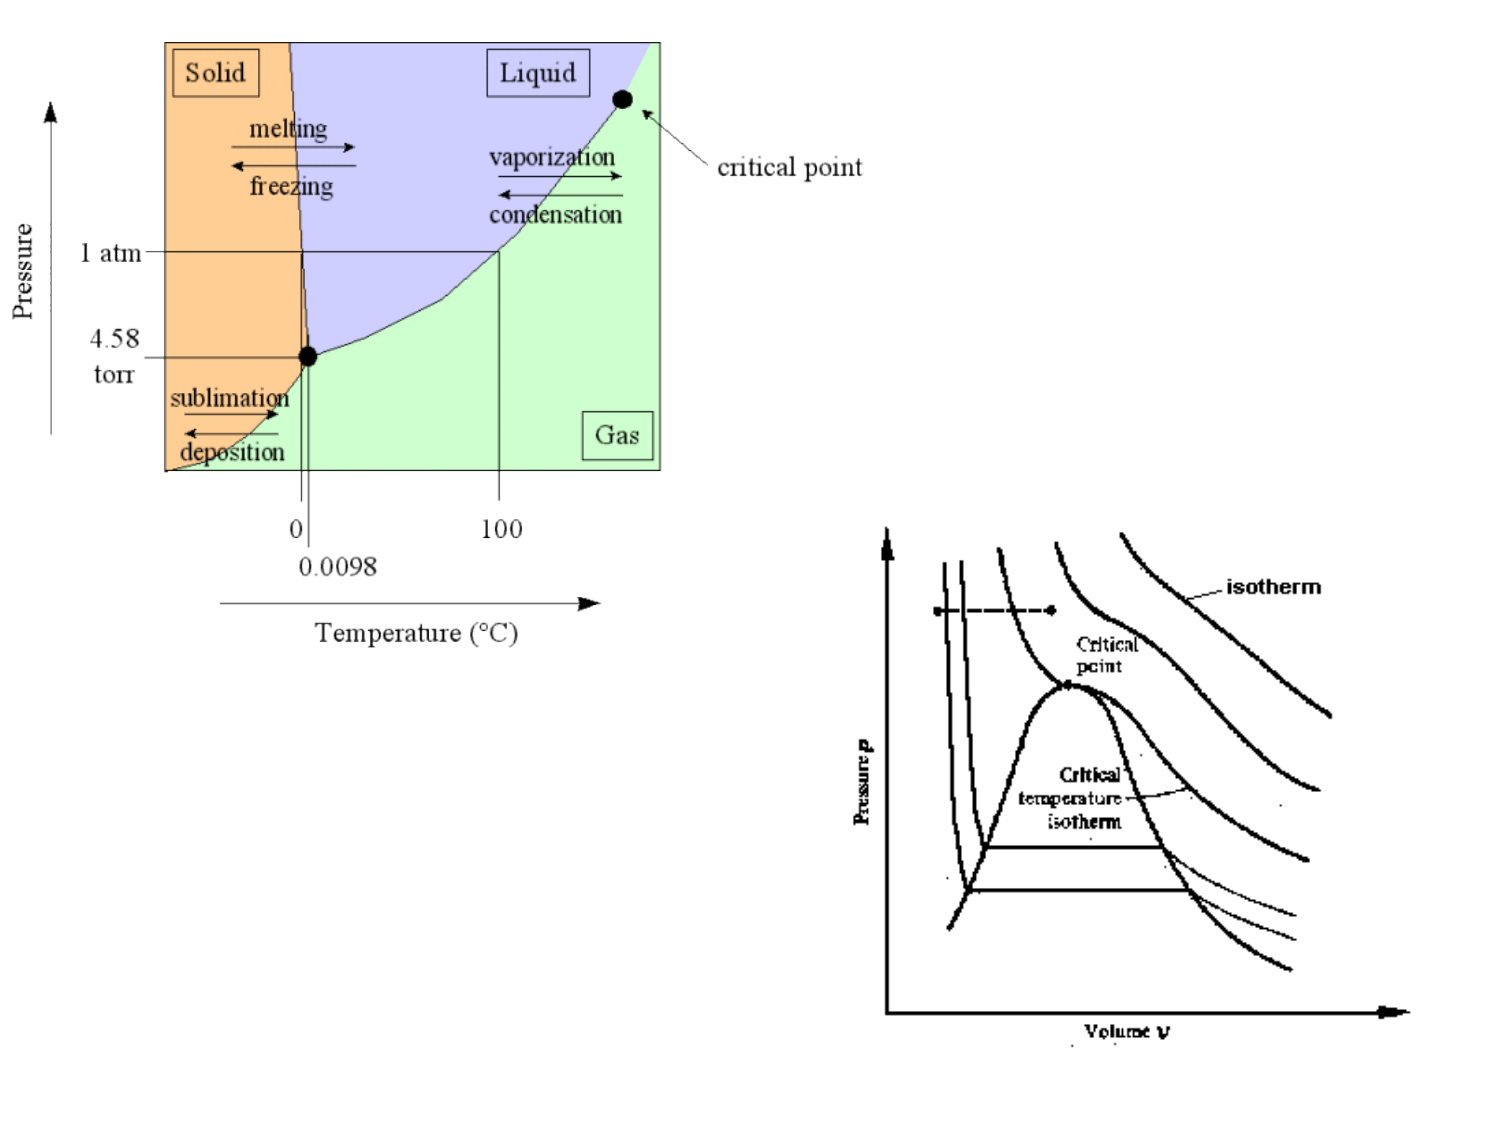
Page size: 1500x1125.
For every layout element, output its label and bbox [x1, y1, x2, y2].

picture [0, 42, 875, 657]
text_box [785, 503, 1460, 1051]
